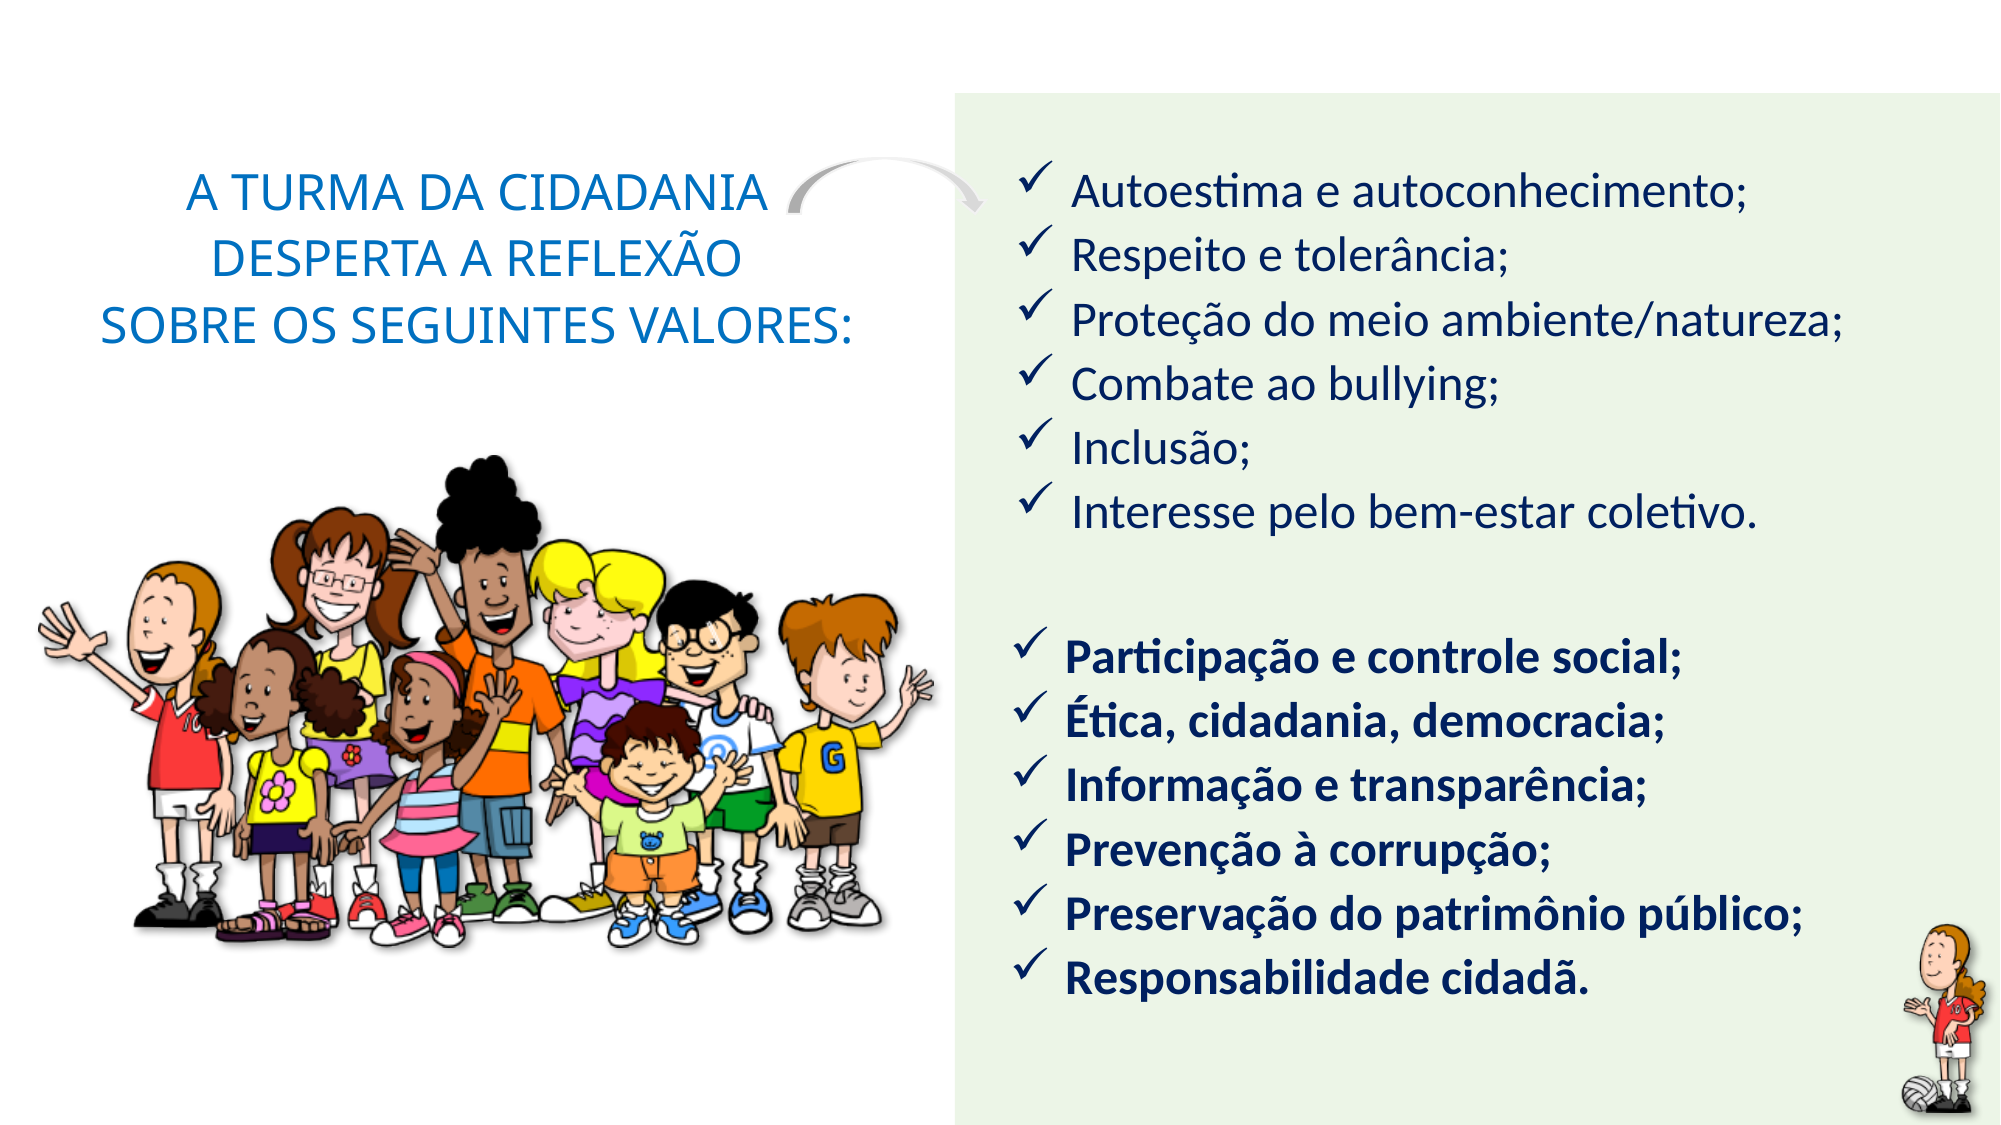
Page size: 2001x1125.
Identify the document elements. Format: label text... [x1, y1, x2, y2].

text_box [954, 743, 2000, 1125]
picture [1888, 870, 2000, 1113]
picture [38, 455, 934, 948]
text_box Autoestima e autoconhecimento; Respeito e tolerância; Proteção do meio ambiente/natureza; Combate ao bullying; Inclusão; Interesse pelo bem-estar coletivo. [999, 146, 1966, 547]
text_box [785, 157, 989, 216]
text_box Participação e controle social; Ética, cidadania, democracia; Informação e transparência; Prevenção à corrupção; Preservação do patrimônio público; Responsabilidade cidadã. [994, 611, 1961, 1012]
text_box [954, 92, 2000, 547]
text_box A TURMA DA CIDADANIA DESPERTA A REFLEXÃO SOBRE OS SEGUINTES VALORES: [0, 166, 1324, 362]
text_box [934, 547, 2000, 743]
